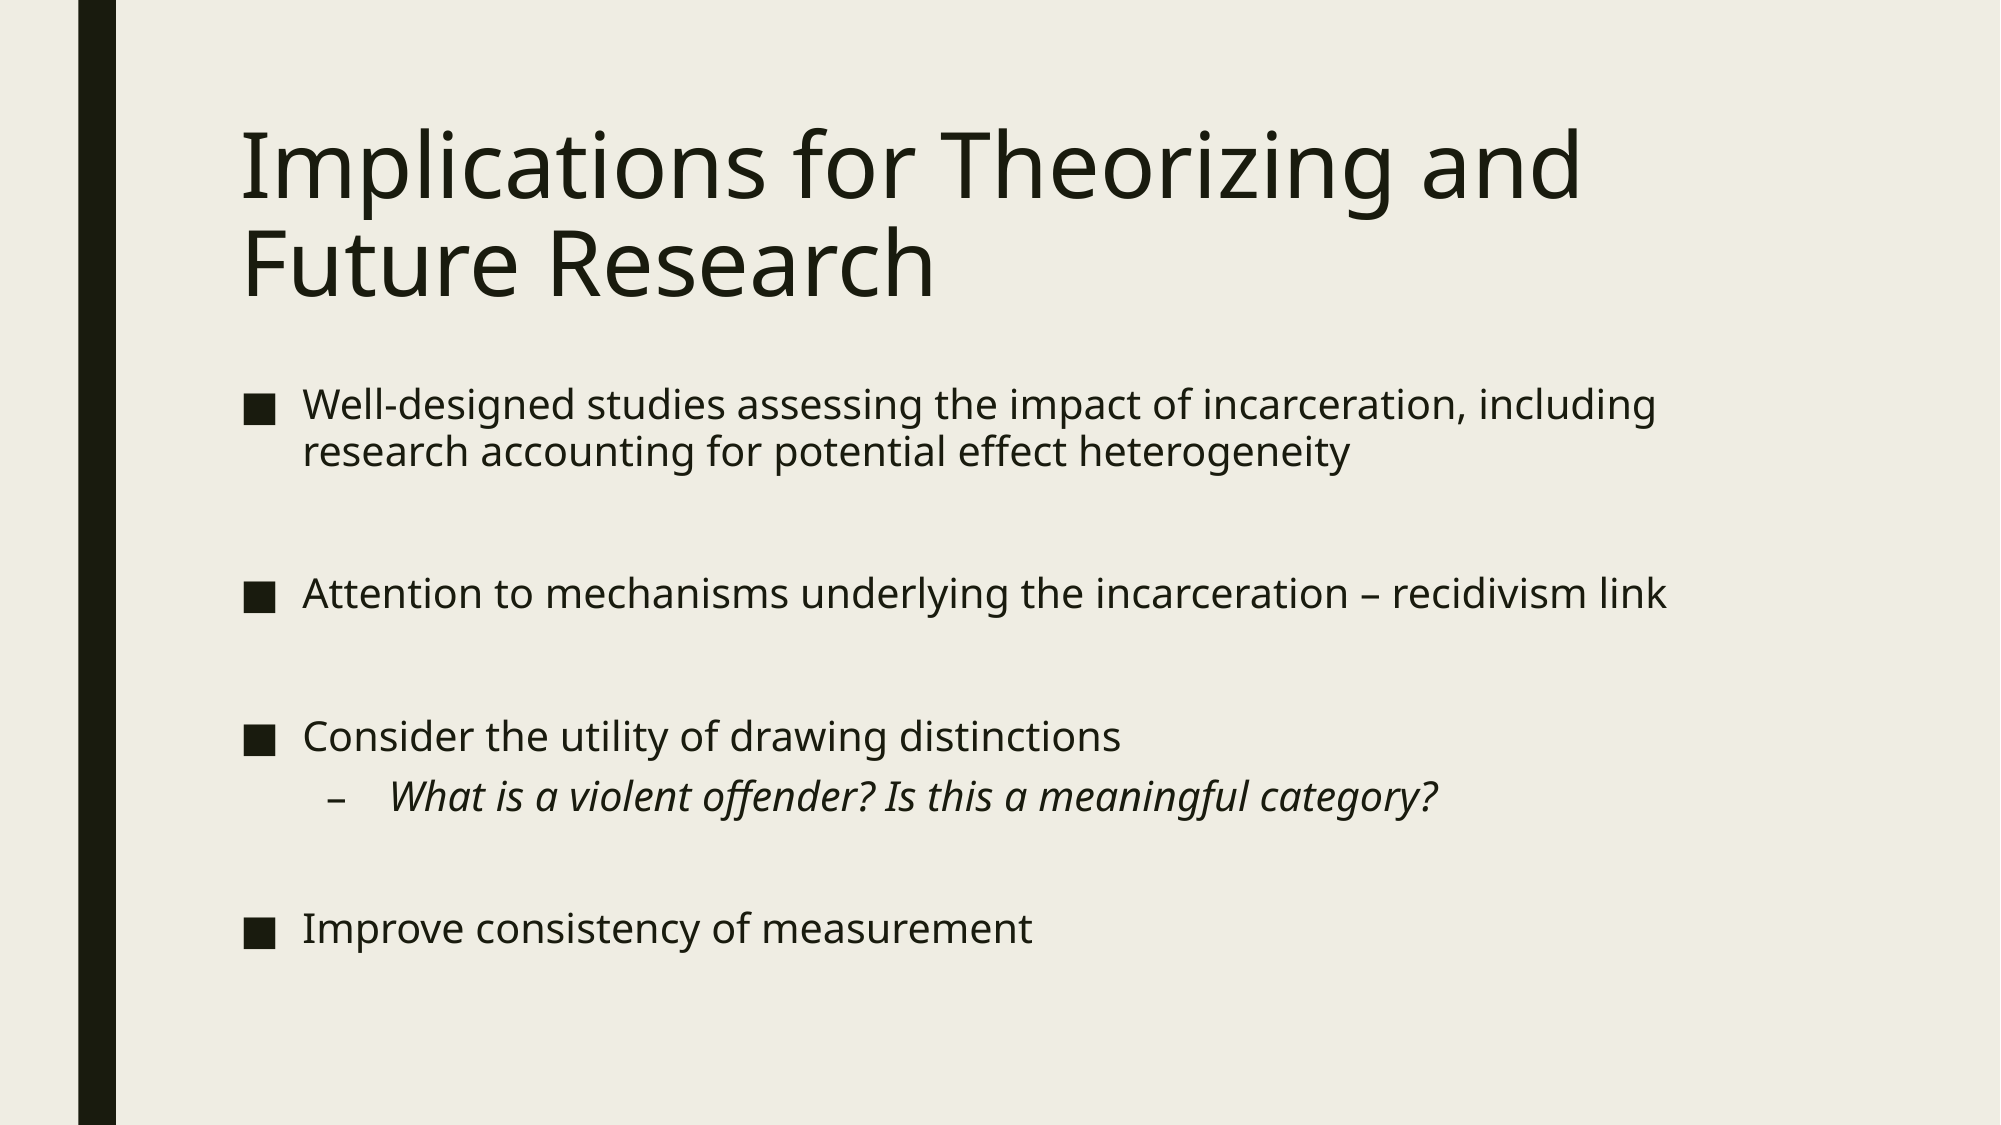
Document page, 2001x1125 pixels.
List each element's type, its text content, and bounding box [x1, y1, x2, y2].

list Well-designed studies assessing the impact of incarceration, including research accounting for potential effect heterogeneity Attention to mechanisms underlying the incarceration – recidivism link Consider the utility of drawing distinctions What is a violent offender? Is this a meaningful category? Improve consistency of measurement [225, 375, 1800, 963]
title Implications for Theorizing and Future Research [225, 112, 1800, 357]
